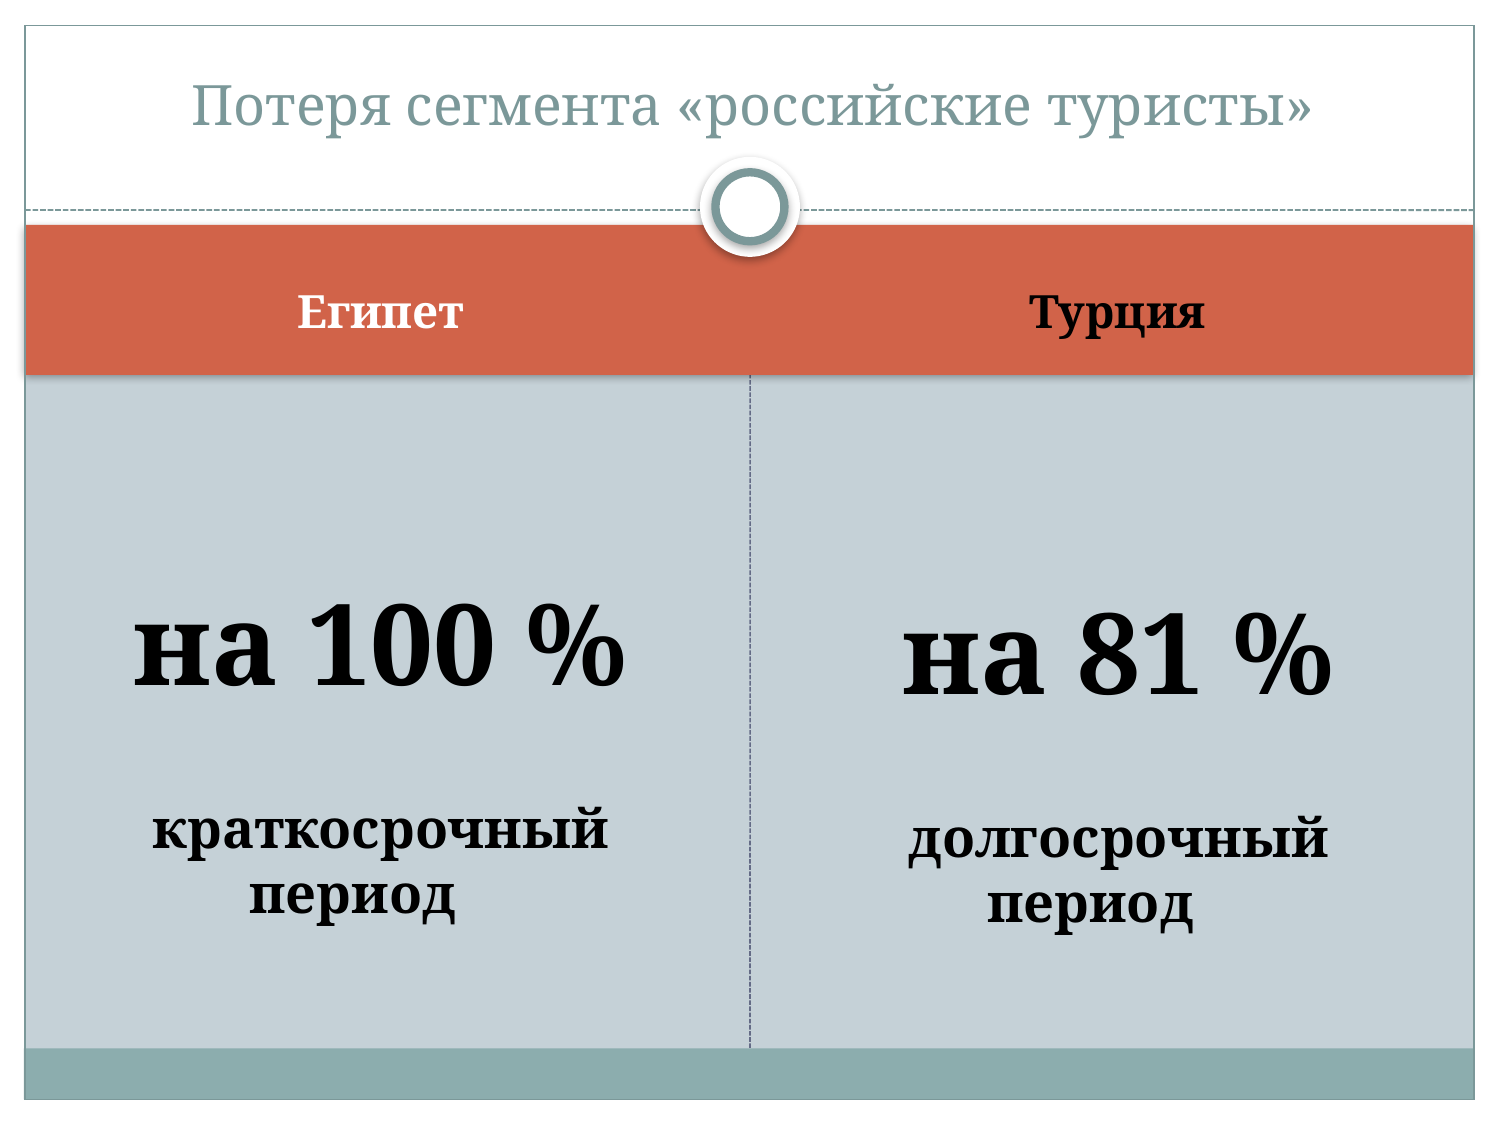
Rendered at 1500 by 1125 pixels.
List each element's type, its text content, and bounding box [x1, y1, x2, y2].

list Турция [785, 249, 1450, 371]
title Потеря сегмента «российские туристы» [53, 19, 1454, 144]
list на 100 % краткосрочный период [49, 405, 713, 1032]
list на 81 % долгосрочный период [787, 405, 1450, 1033]
list Египет [48, 249, 714, 371]
